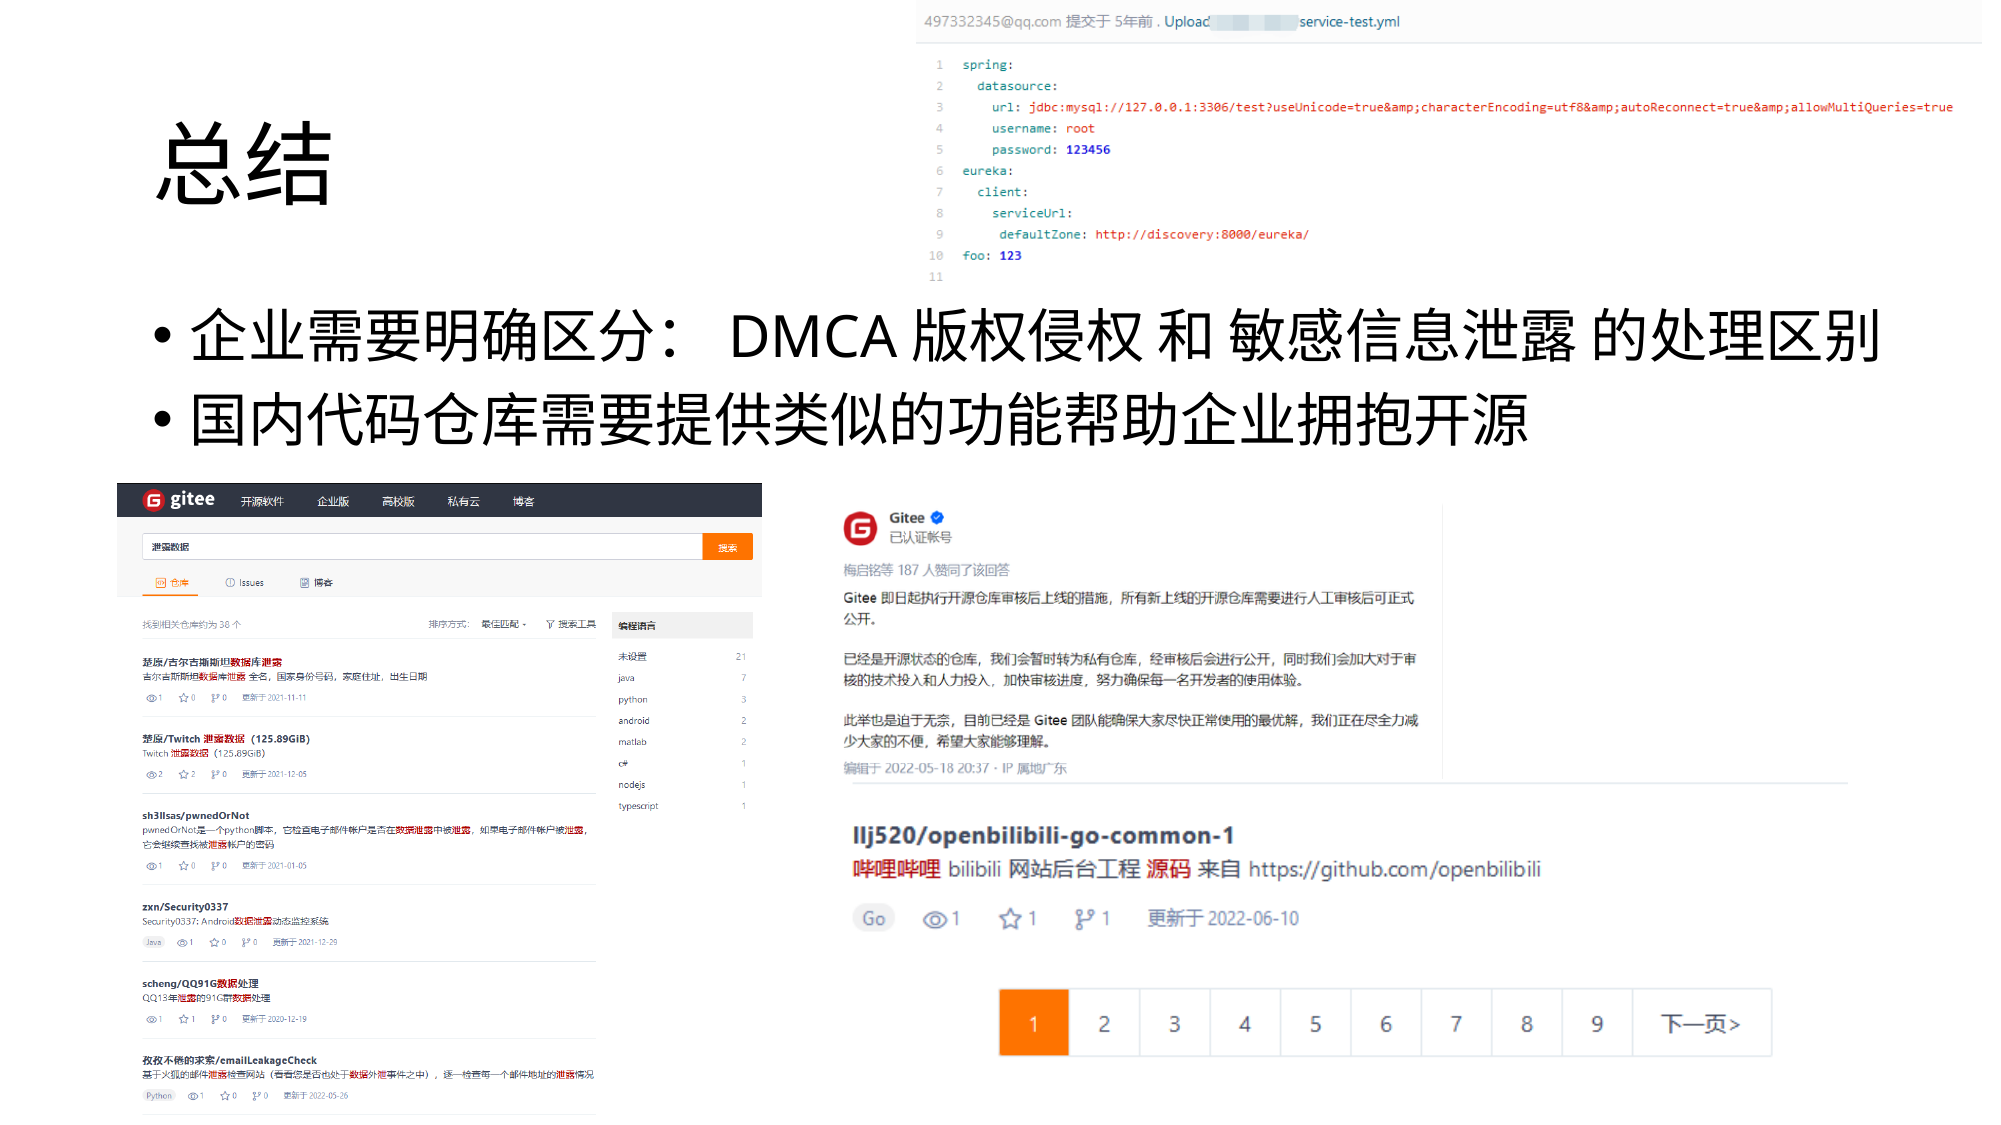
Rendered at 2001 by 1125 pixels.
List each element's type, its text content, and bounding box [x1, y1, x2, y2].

title 总结 [137, 59, 916, 278]
picture [916, 0, 1982, 281]
picture [117, 483, 762, 1125]
list 企业需要明确区分：DMCA版权侵权 和 敏感信息泄露 的处理区别 国内代码仓库需要提供类似的功能帮助企业拥抱开源 [137, 299, 1919, 1014]
picture [781, 483, 1848, 1098]
